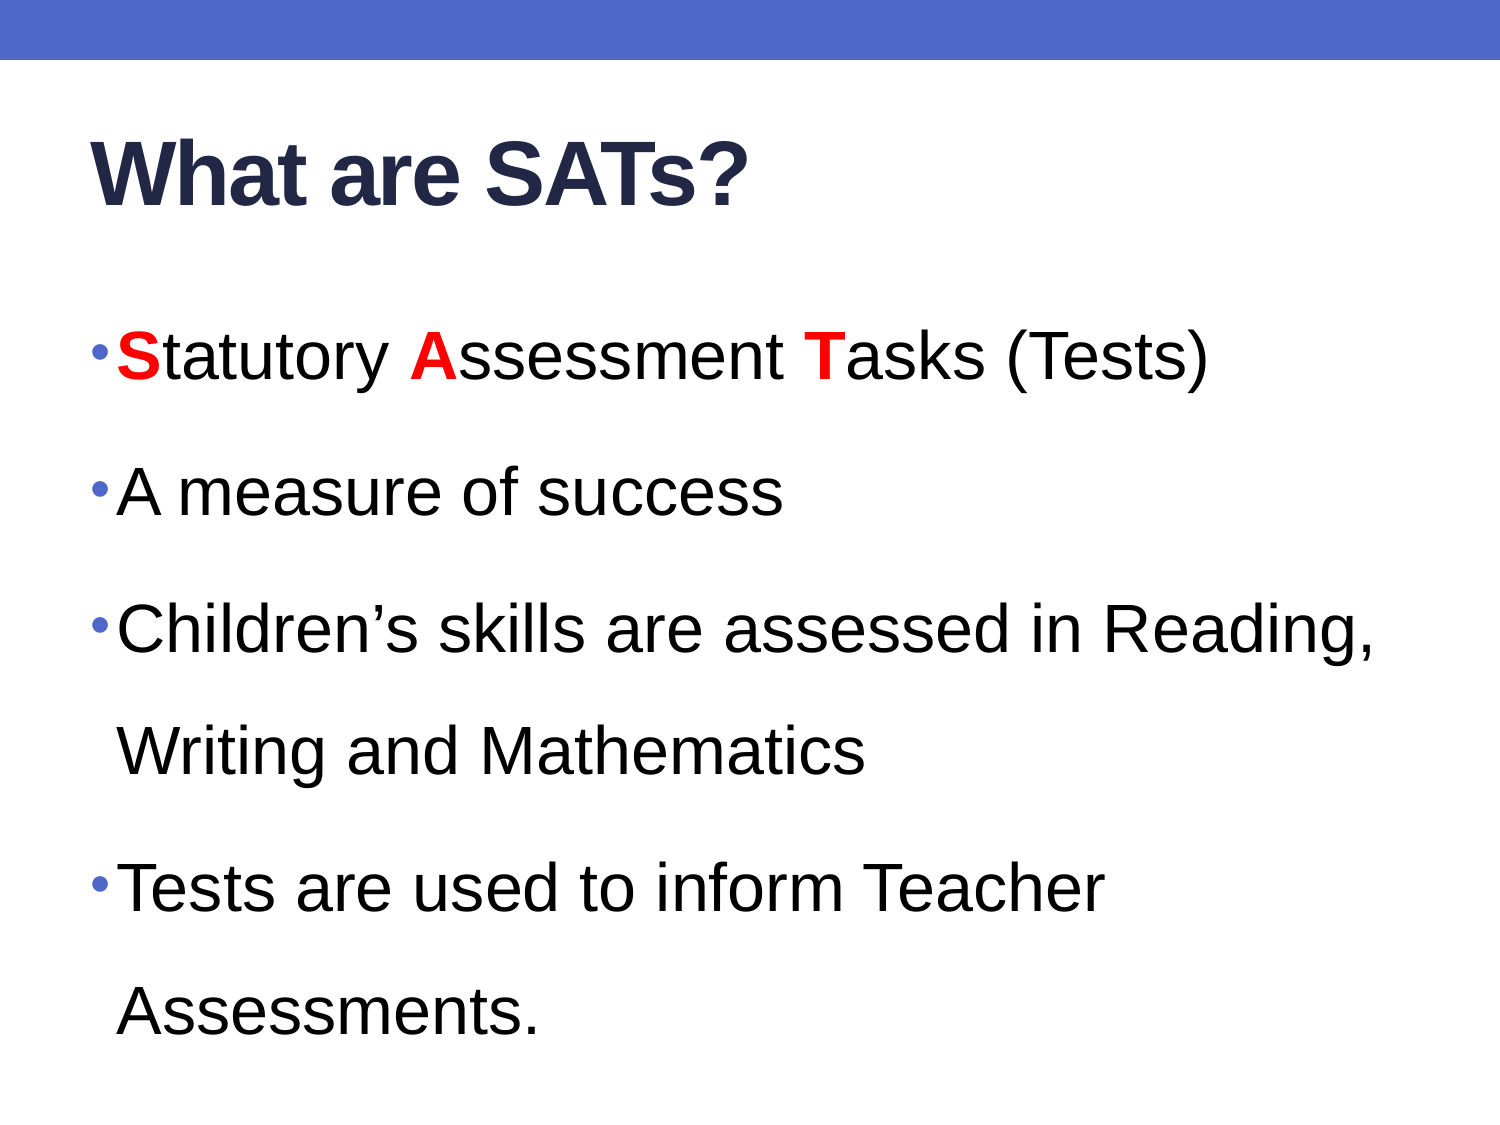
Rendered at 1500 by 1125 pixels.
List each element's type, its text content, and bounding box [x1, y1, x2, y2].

title What are SATs? [75, 87, 1425, 250]
list Statutory Assessment Tasks (Tests) A measure of success Children’s skills are assessed in Reading, Writing and Mathematics Tests are used to inform Teacher Assessments. [75, 262, 1425, 1063]
